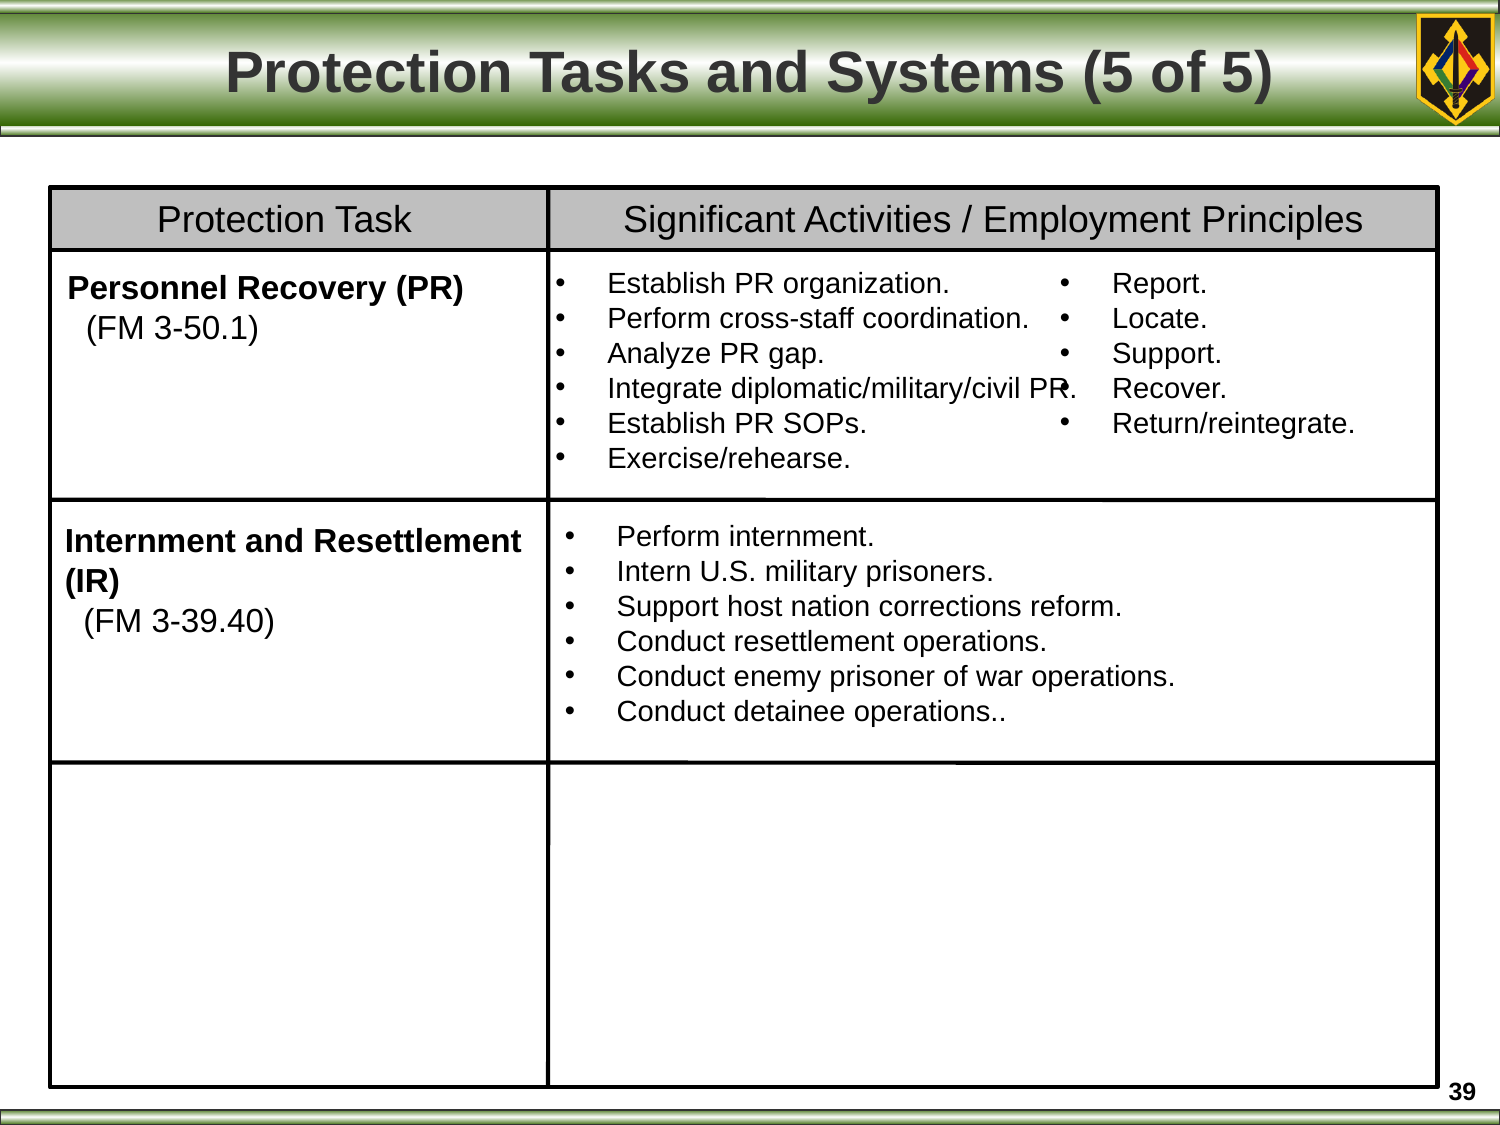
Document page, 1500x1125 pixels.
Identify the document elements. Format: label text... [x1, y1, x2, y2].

title Protection Tasks and Systems (5 of 5) [75, 12, 1425, 125]
text_box [48, 252, 1440, 1089]
text_box Protection Task [142, 187, 428, 248]
text_box Significant Activities / Employment Principles [608, 187, 1379, 248]
text_box Establish PR organization. Perform cross-staff coordination. Analyze PR gap. Integrate diplomatic/military/civil PR. Establish PR SOPs. Exercise/rehearse. [540, 257, 1094, 482]
text_box [48, 185, 1440, 252]
text_box Report. Locate. Support. Recover. Return/reintegrate. [1045, 257, 1371, 447]
text_box Internment and Resettlement (IR) (FM 3-39.40) [50, 511, 538, 647]
text_box Personnel Recovery (PR) (FM 3-50.1) [52, 258, 480, 354]
text_box Perform internment. Intern U.S. military prisoners. Support host nation corrections reform. Conduct resettlement operations. Conduct enemy prisoner of war operations. Conduct detainee operations.. [549, 510, 1413, 735]
picture [1416, 13, 1495, 126]
